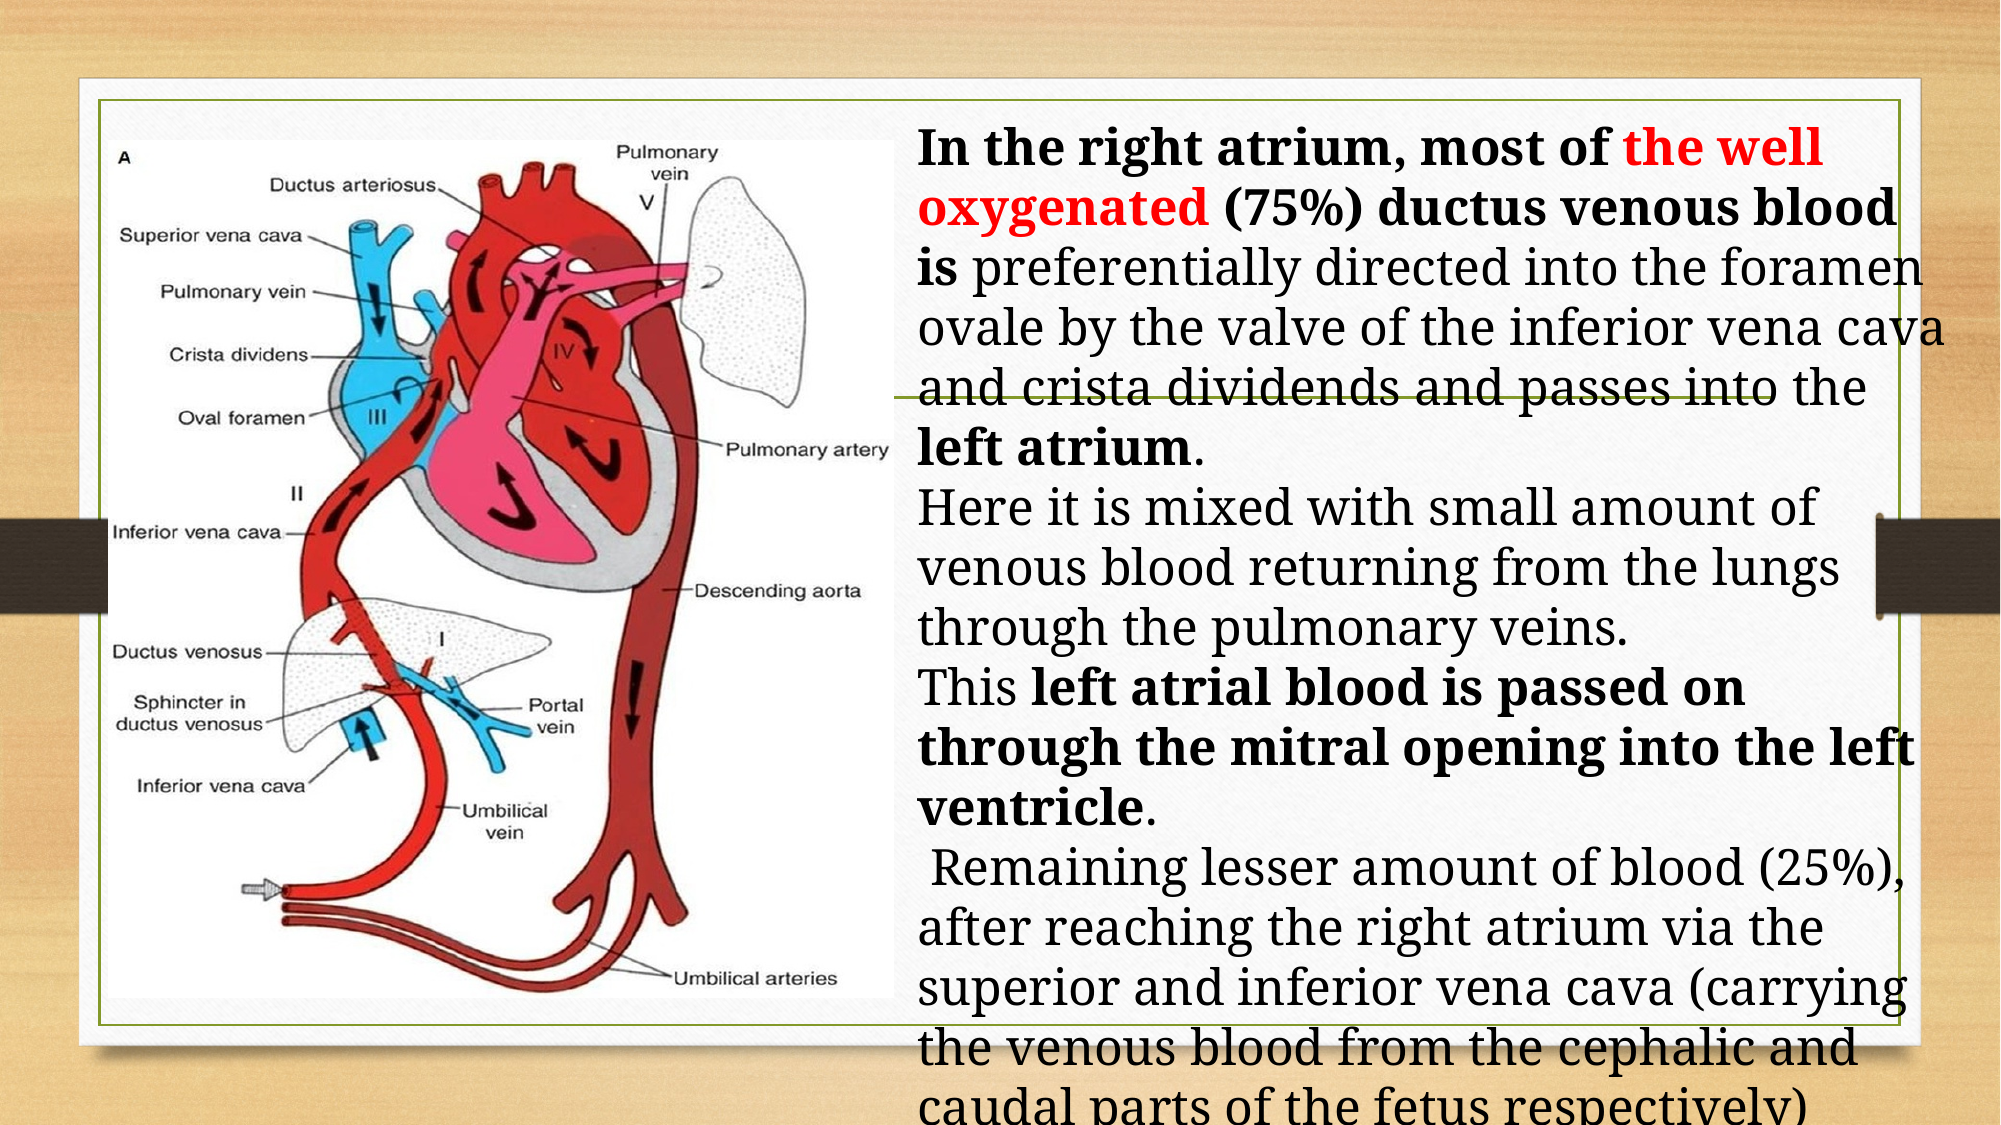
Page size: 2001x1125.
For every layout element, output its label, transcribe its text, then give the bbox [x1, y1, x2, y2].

picture [0, 0, 2001, 1125]
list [108, 140, 894, 998]
text_box In the right atrium, most of the well oxygenated (75%) ductus venous blood is preferentially directed into the foramen ovale by the valve of the inferior vena cava and crista dividends and passes into the left atrium. Here it is mixed with small amount of venous blood returning from the lungs through the pulmonary veins. This left atrial blood is passed on through the mitral opening into the left ventricle. Remaining lesser amount of blood (25%), after reaching the right atrium via the superior and inferior vena cava (carrying the venous blood from the cephalic and caudal parts of the fetus respectively) passes through the tricuspid opening into the right ventricle [902, 107, 1964, 1125]
